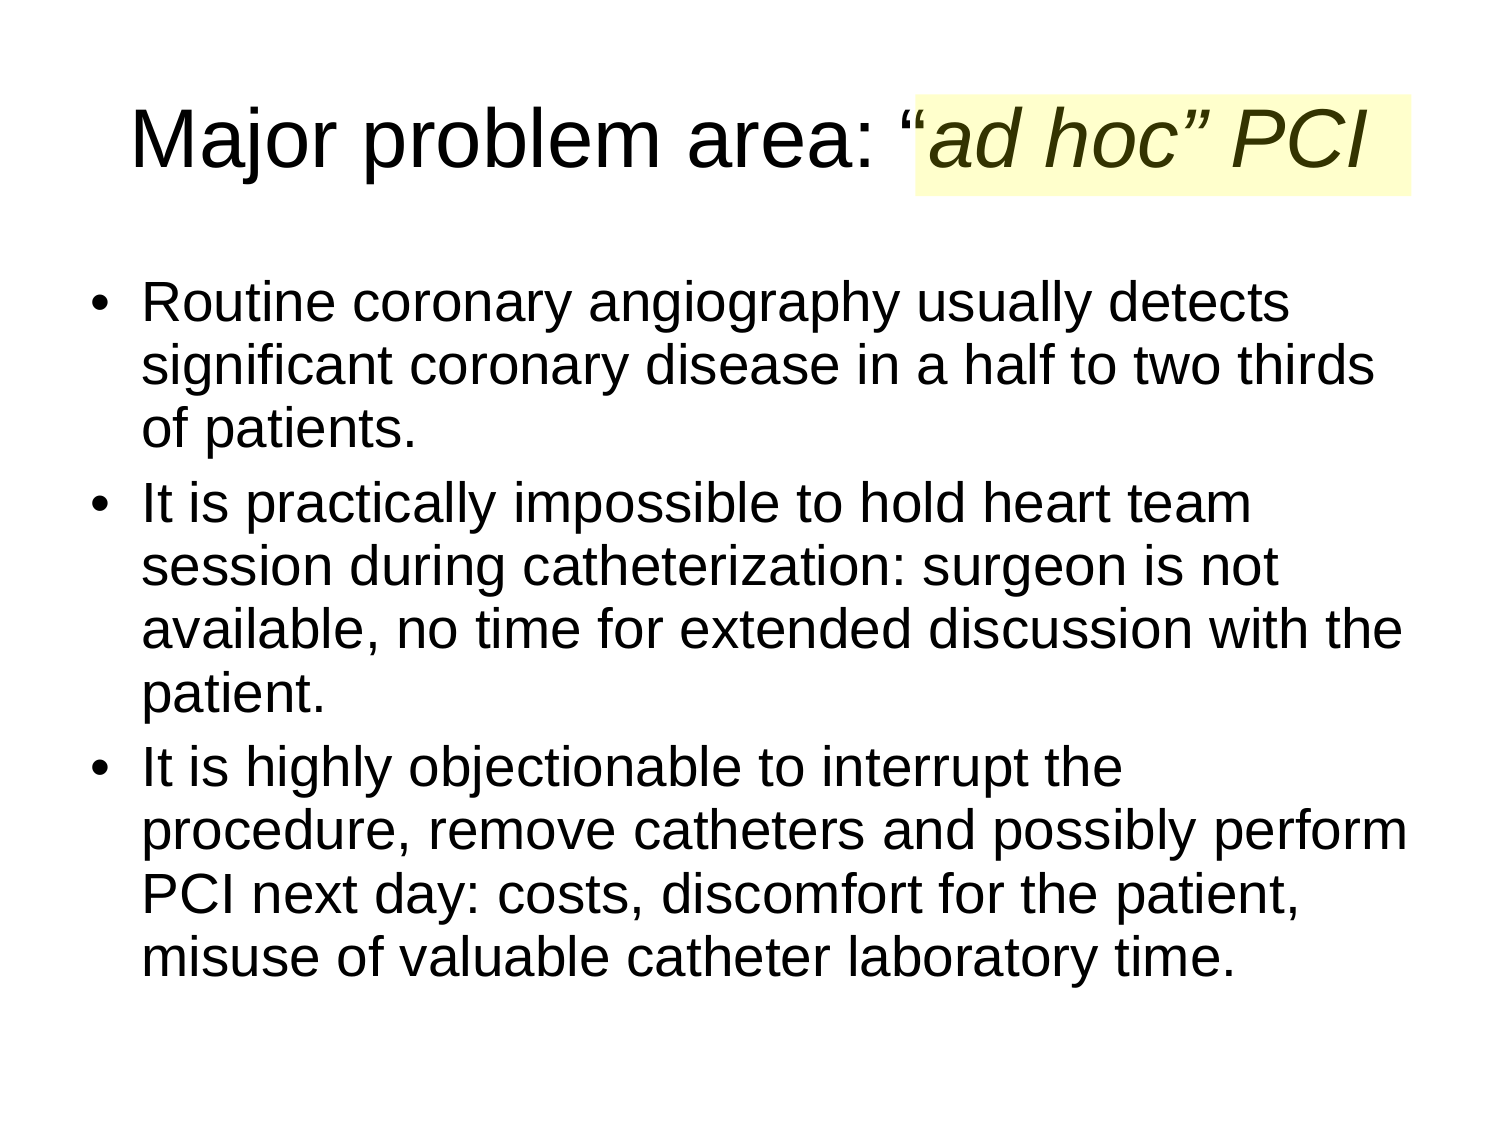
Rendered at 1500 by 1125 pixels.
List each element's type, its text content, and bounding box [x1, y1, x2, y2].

text_box [915, 94, 1412, 197]
title Major problem area: “ad hoc” PCI [75, 45, 1425, 233]
list Routine coronary angiography usually detects significant coronary disease in a half to two thirds of patients. It is practically impossible to hold heart team session during catheterization: surgeon is not available, no time for extended discussion with the patient. It is highly objectionable to interrupt the procedure, remove catheters and possibly perform PCI next day: costs, discomfort for the patient, misuse of valuable catheter laboratory time. [75, 262, 1425, 1059]
